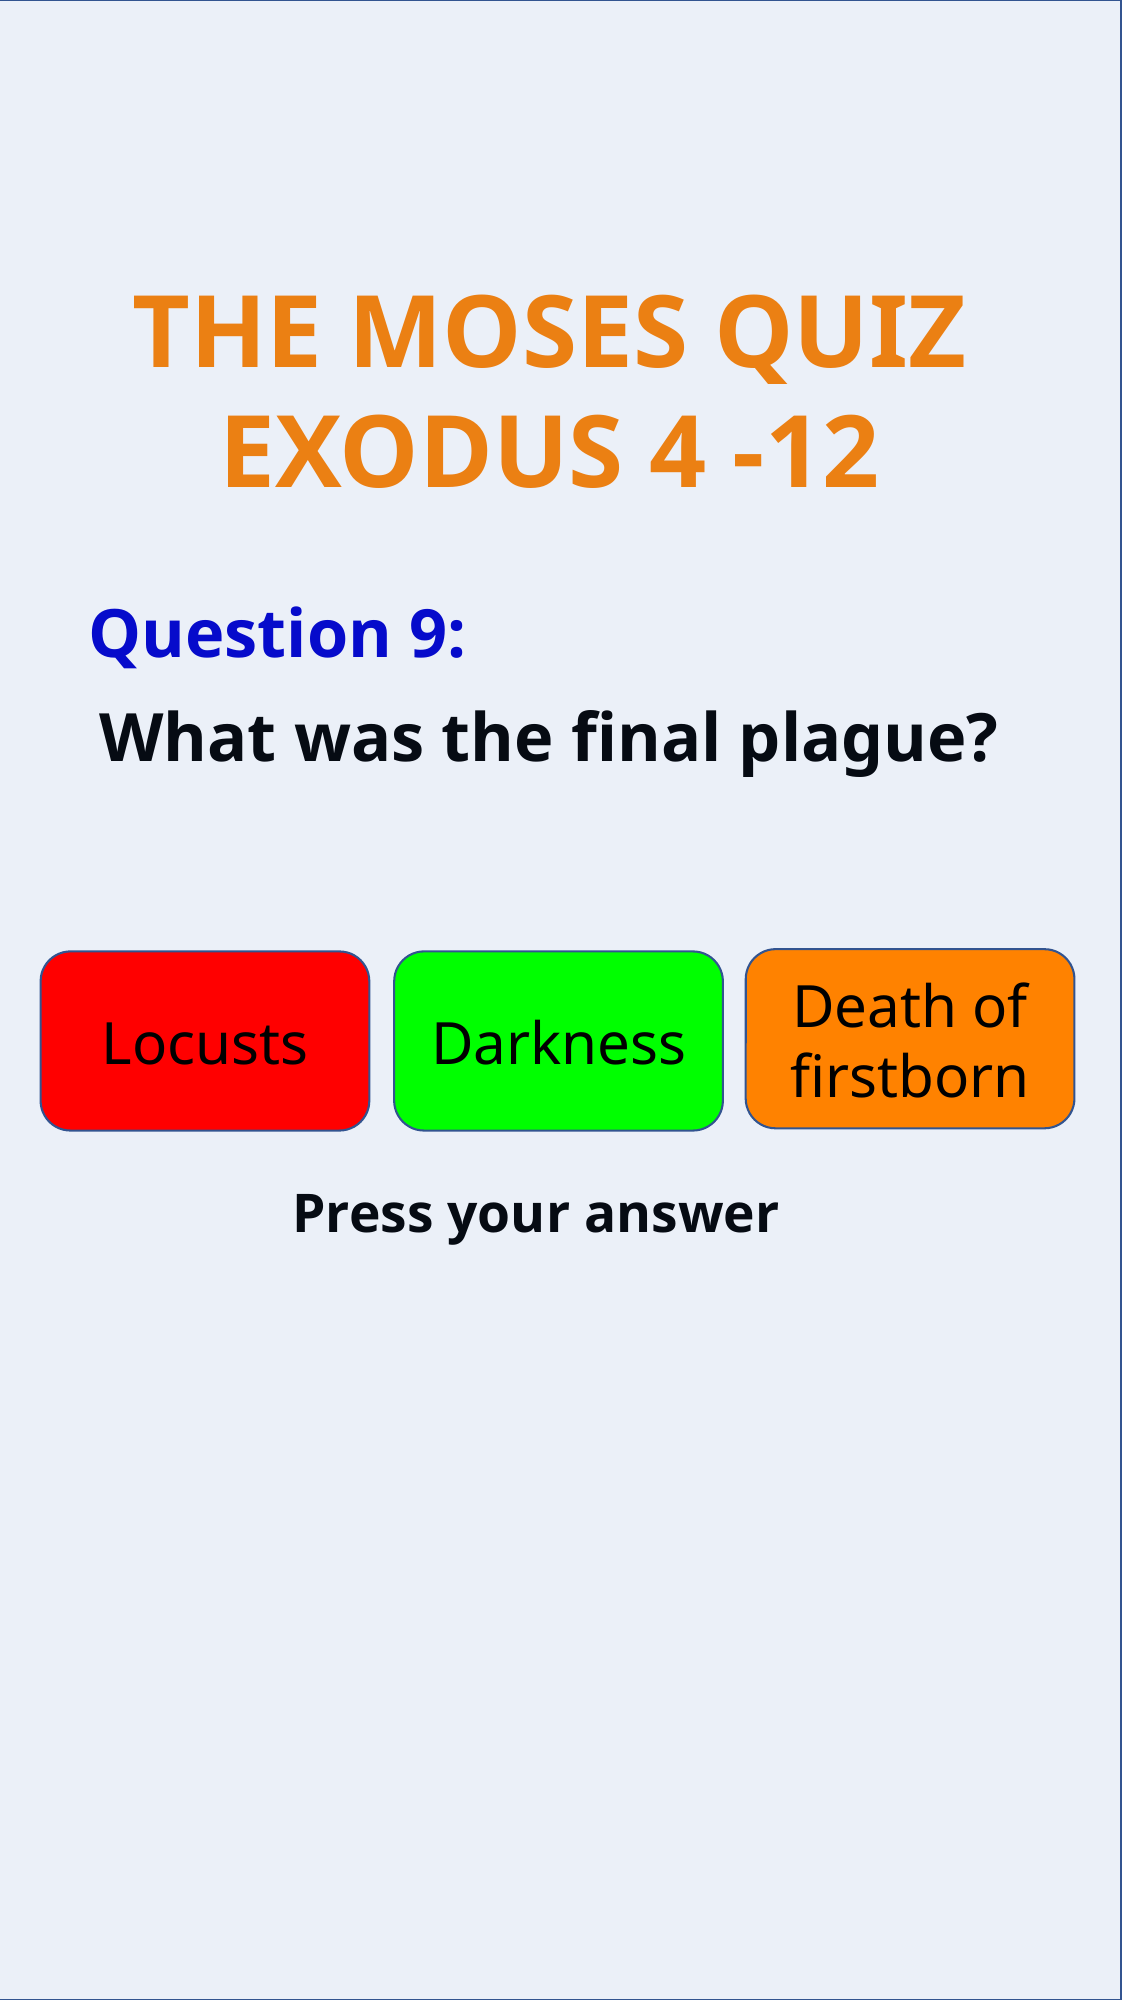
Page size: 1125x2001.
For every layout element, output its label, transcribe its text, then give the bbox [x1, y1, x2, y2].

text_box Locusts [39, 950, 371, 1132]
text_box Death of firstborn [744, 948, 1076, 1130]
text_box [0, 0, 1122, 2000]
text_box Darkness [393, 950, 724, 1132]
